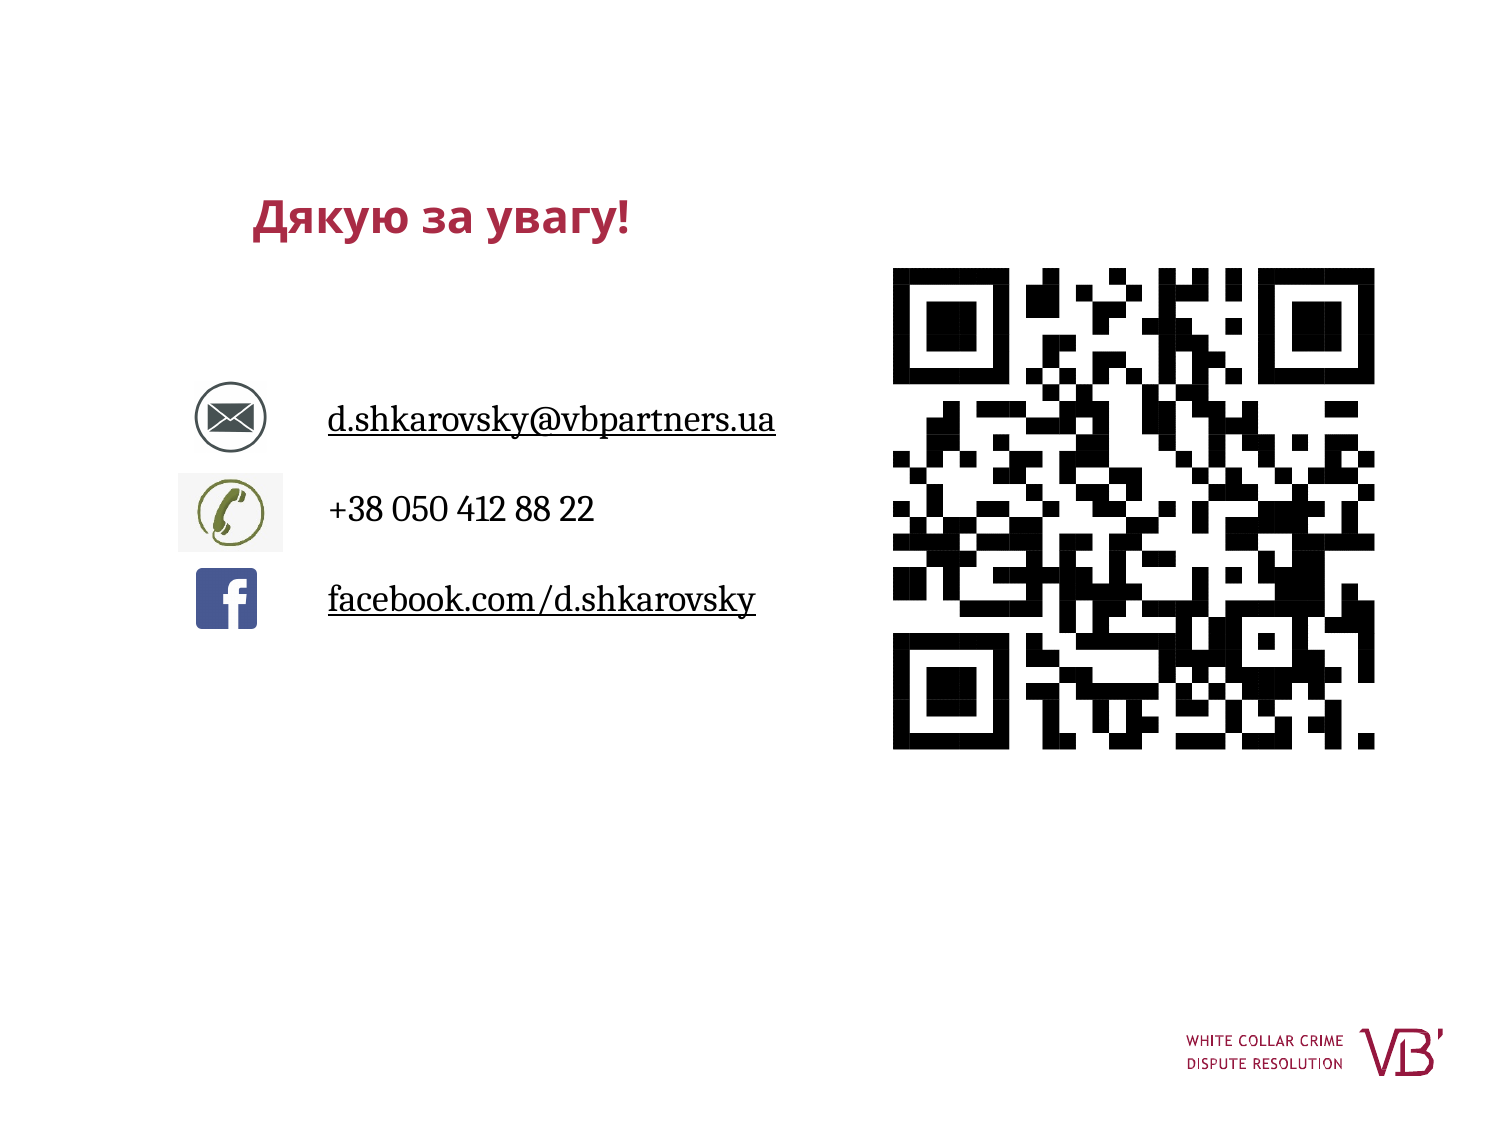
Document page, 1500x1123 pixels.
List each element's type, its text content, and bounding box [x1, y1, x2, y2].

text_box [1200, 1035, 1209, 1046]
text_box [1186, 1035, 1199, 1047]
text_box [1286, 1035, 1294, 1047]
text_box [1358, 1028, 1434, 1076]
text_box [1271, 1058, 1278, 1070]
picture [194, 380, 267, 453]
text_box [1248, 1035, 1258, 1047]
text_box [1275, 1035, 1285, 1047]
text_box [1300, 1035, 1309, 1047]
text_box [1202, 1058, 1209, 1070]
text_box Дякую за увагу! [251, 188, 1343, 244]
text_box [1324, 1035, 1335, 1047]
picture [868, 243, 1393, 769]
text_box [1308, 1058, 1317, 1069]
text_box [1225, 1035, 1232, 1046]
text_box [1262, 1058, 1270, 1069]
text_box [1239, 1035, 1247, 1047]
text_box [1438, 1028, 1443, 1040]
text_box [1219, 1058, 1228, 1070]
text_box [1310, 1035, 1319, 1047]
text_box d.shkarovsky@vbpartners.ua +38 050 412 88 22 facebook.com/d.shkarovsky [312, 386, 863, 627]
text_box [1323, 1058, 1332, 1070]
text_box [1298, 1058, 1307, 1070]
text_box [1334, 1058, 1342, 1070]
text_box [1215, 1035, 1224, 1046]
picture [196, 568, 257, 629]
picture [178, 473, 283, 552]
text_box [1253, 1058, 1262, 1069]
text_box [1187, 1058, 1196, 1069]
text_box [1279, 1058, 1288, 1070]
